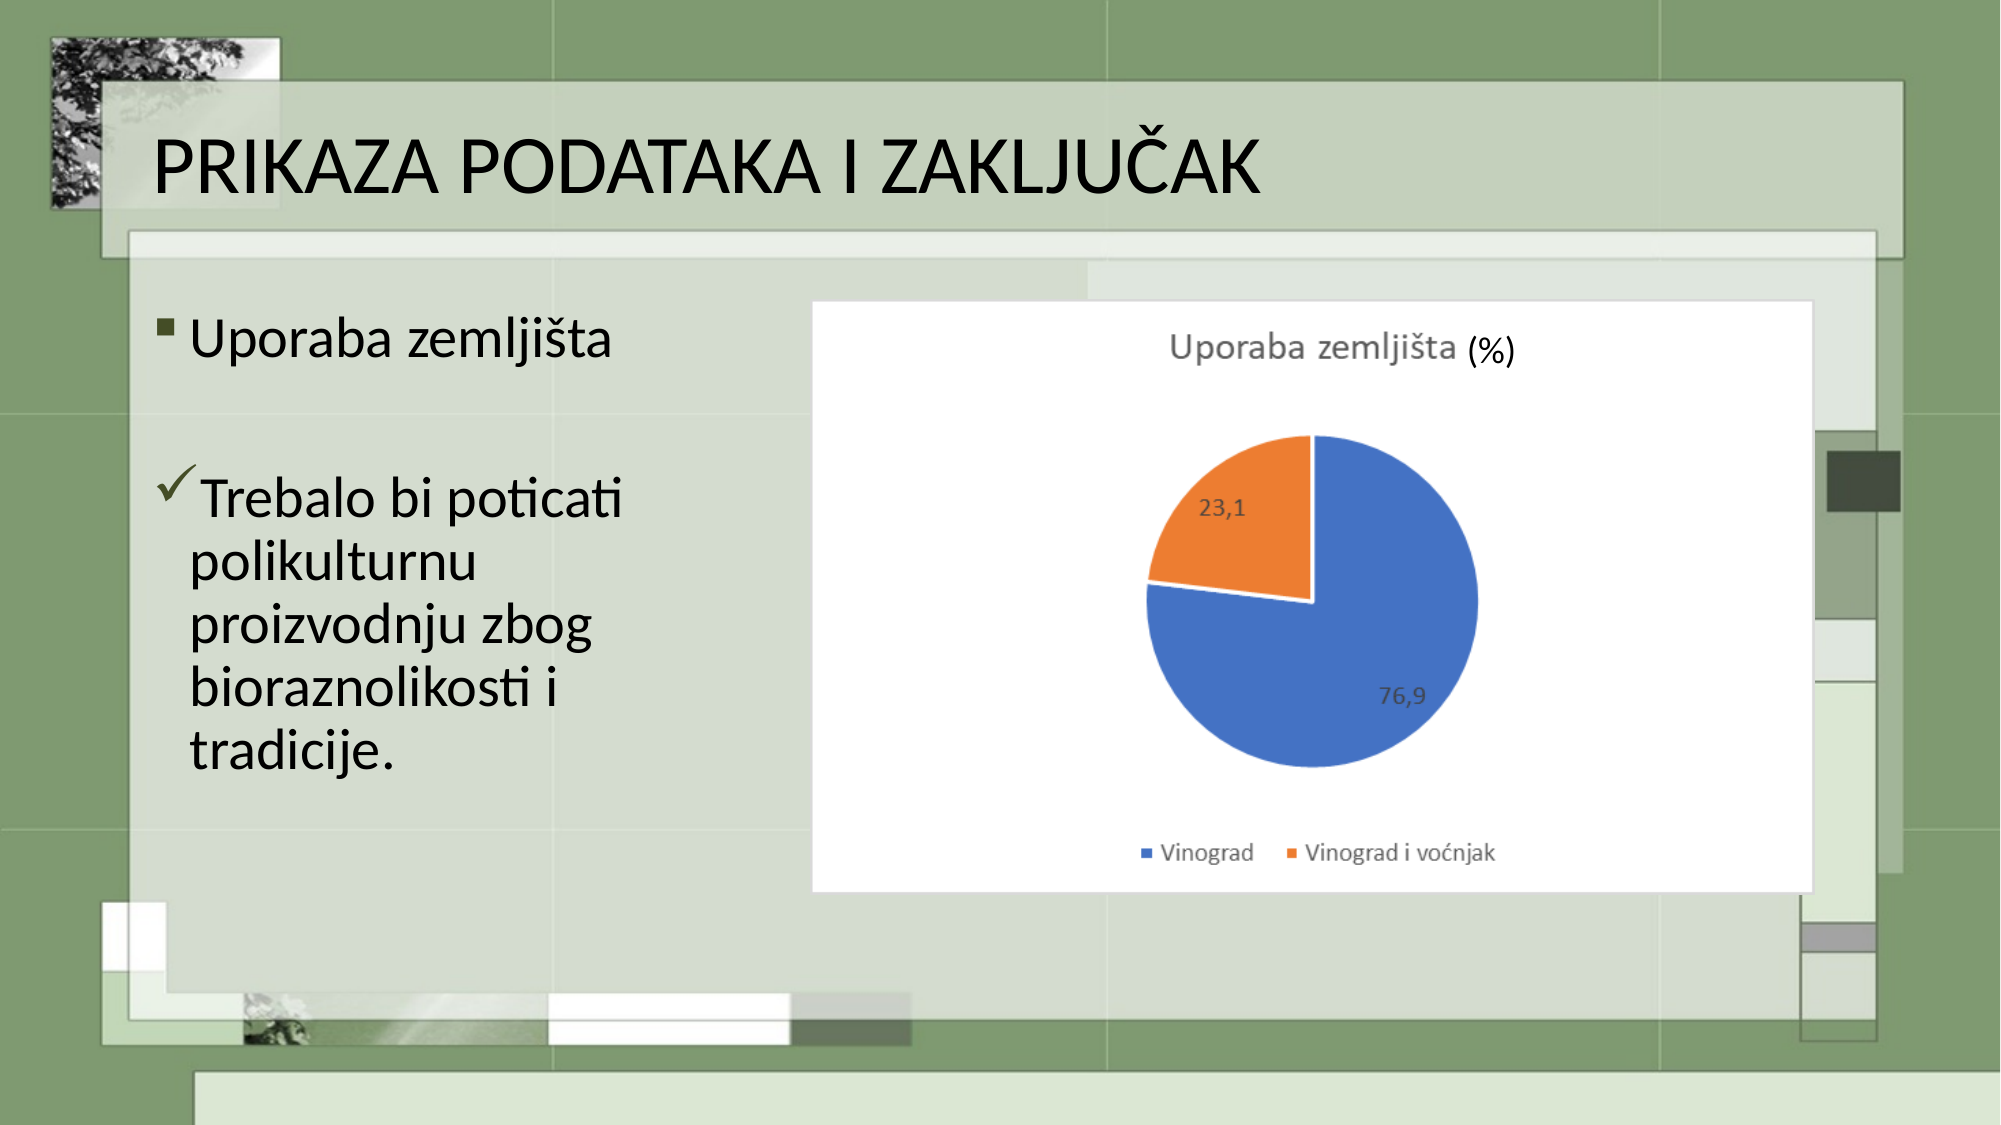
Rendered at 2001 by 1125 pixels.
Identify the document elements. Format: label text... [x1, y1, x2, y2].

picture [0, 0, 2001, 1125]
list Uporaba zemljišta Trebalo bi poticati polikulturnu proizvodnju zbog bioraznolikosti i tradicije. [137, 299, 778, 975]
title PRIKAZA PODATAKA I ZAKLJUČAK [137, 59, 1863, 278]
